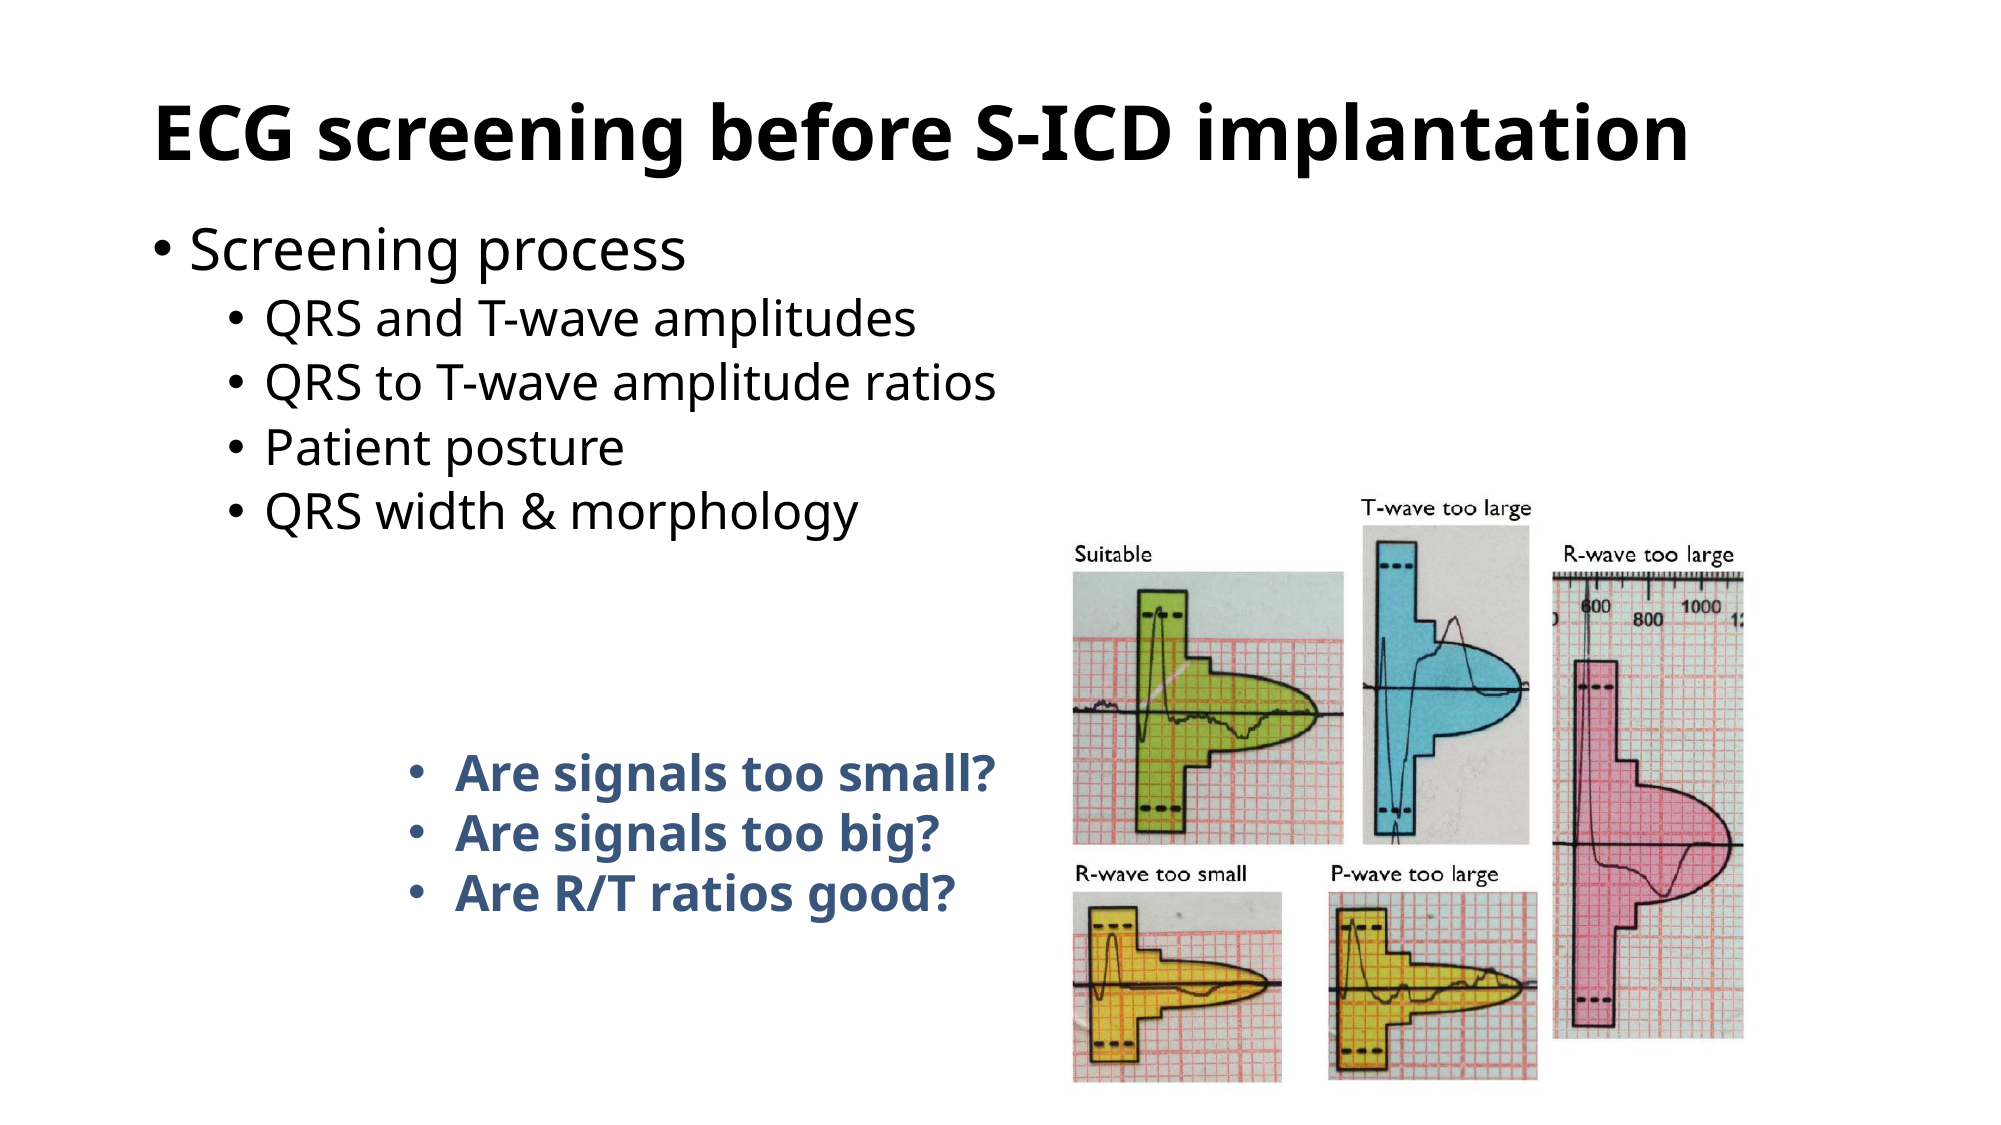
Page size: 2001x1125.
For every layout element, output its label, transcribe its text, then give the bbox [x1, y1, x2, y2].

list Screening process QRS and T-wave amplitudes QRS to T-wave amplitude ratios Patient posture QRS width & morphology [137, 212, 1822, 1014]
picture [1056, 494, 1758, 1099]
text_box Are signals too small? Are signals too big? Are R/T ratios good? [393, 733, 1056, 929]
title ECG screening before S-ICD implantation [137, 59, 1863, 213]
